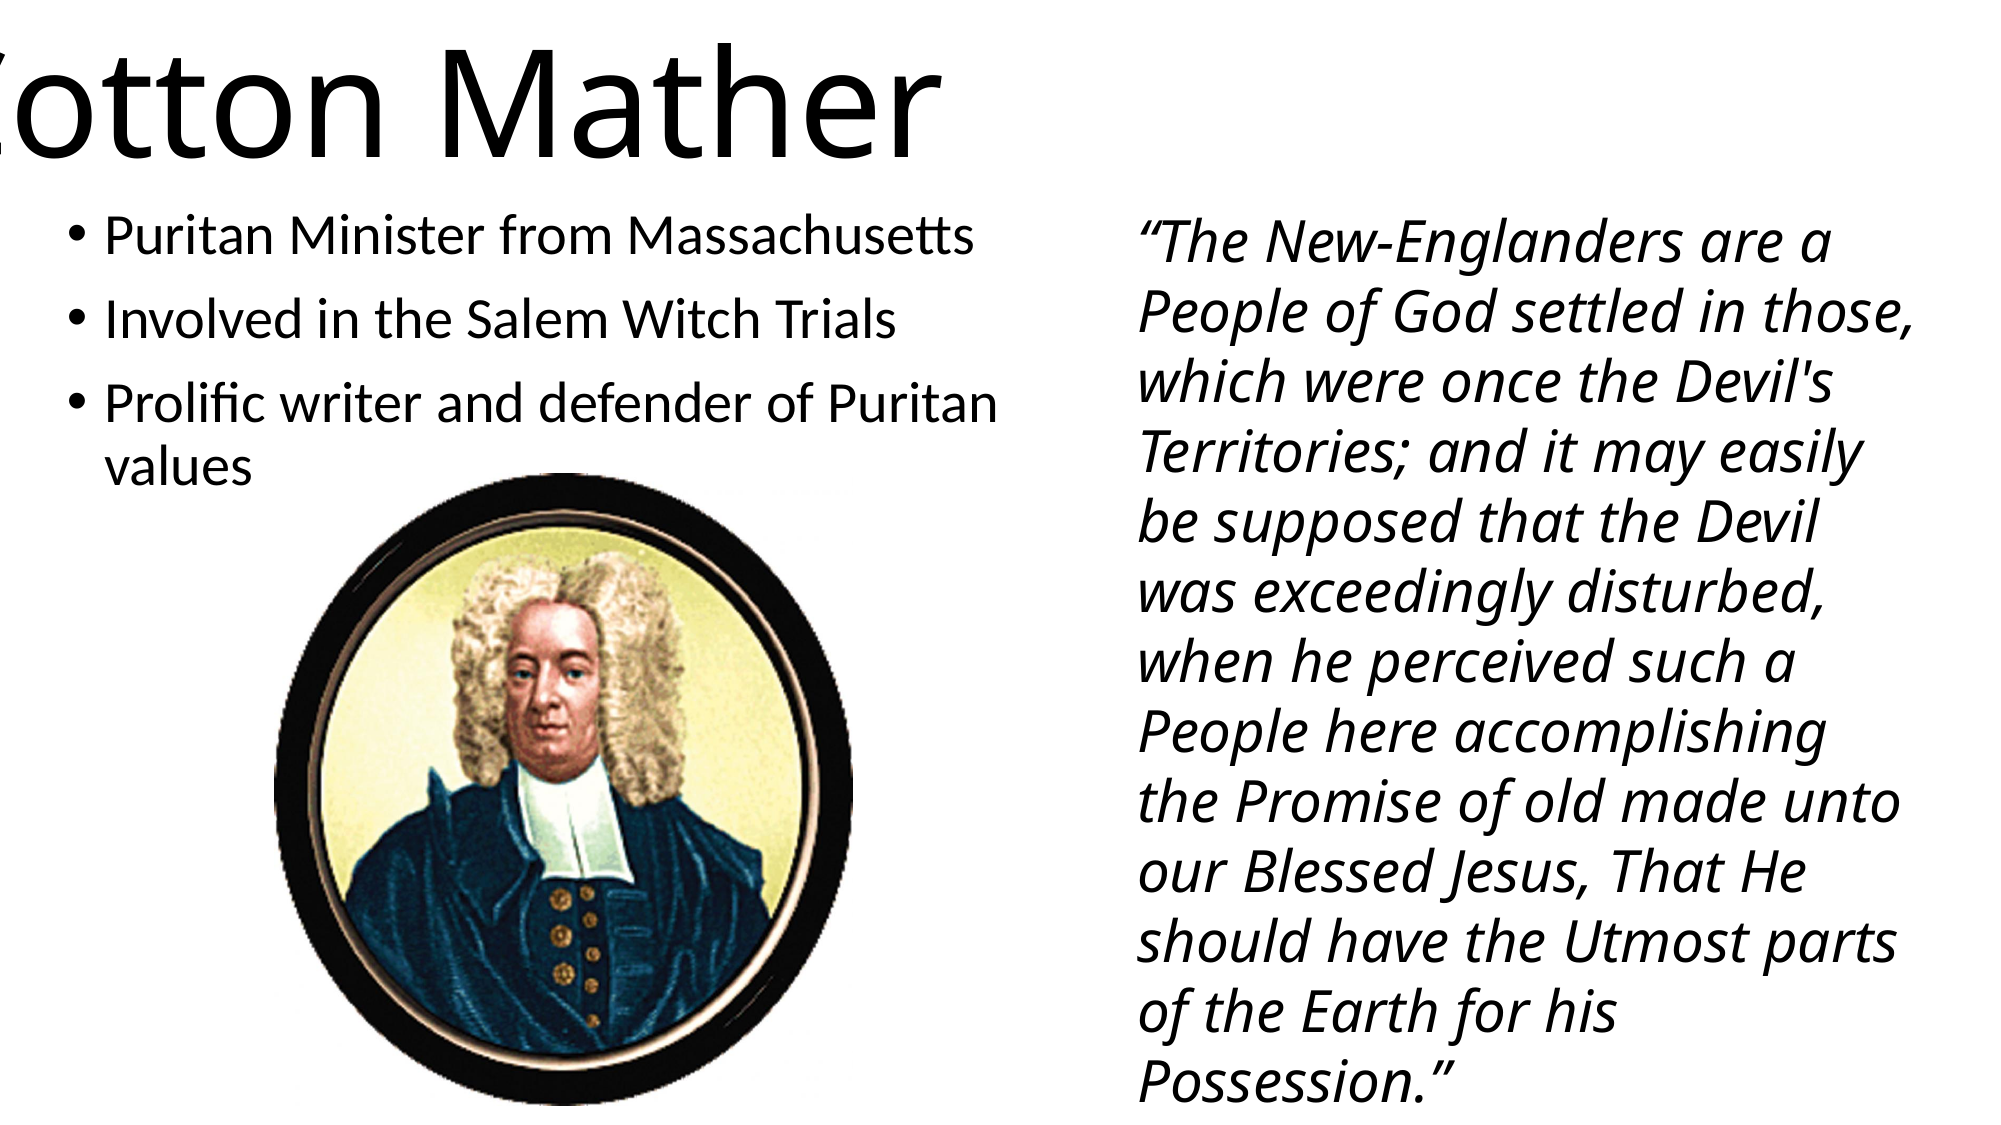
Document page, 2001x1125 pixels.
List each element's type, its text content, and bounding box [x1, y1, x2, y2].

text_box “The New-Englanders are a People of God settled in those, which were once the Devil's Territories; and it may easily be supposed that the Devil was exceedingly disturbed, when he perceived such a People here accomplishing the Promise of old made unto our Blessed Jesus, That He should have the Utmost parts of the Earth for his Possession.” [1122, 196, 1940, 1125]
text_box Cotton Mather [0, 0, 961, 195]
list Puritan Minister from Massachusetts Involved in the Salem Witch Trials Prolific writer and defender of Puritan values [51, 196, 1018, 911]
picture [274, 473, 853, 1106]
